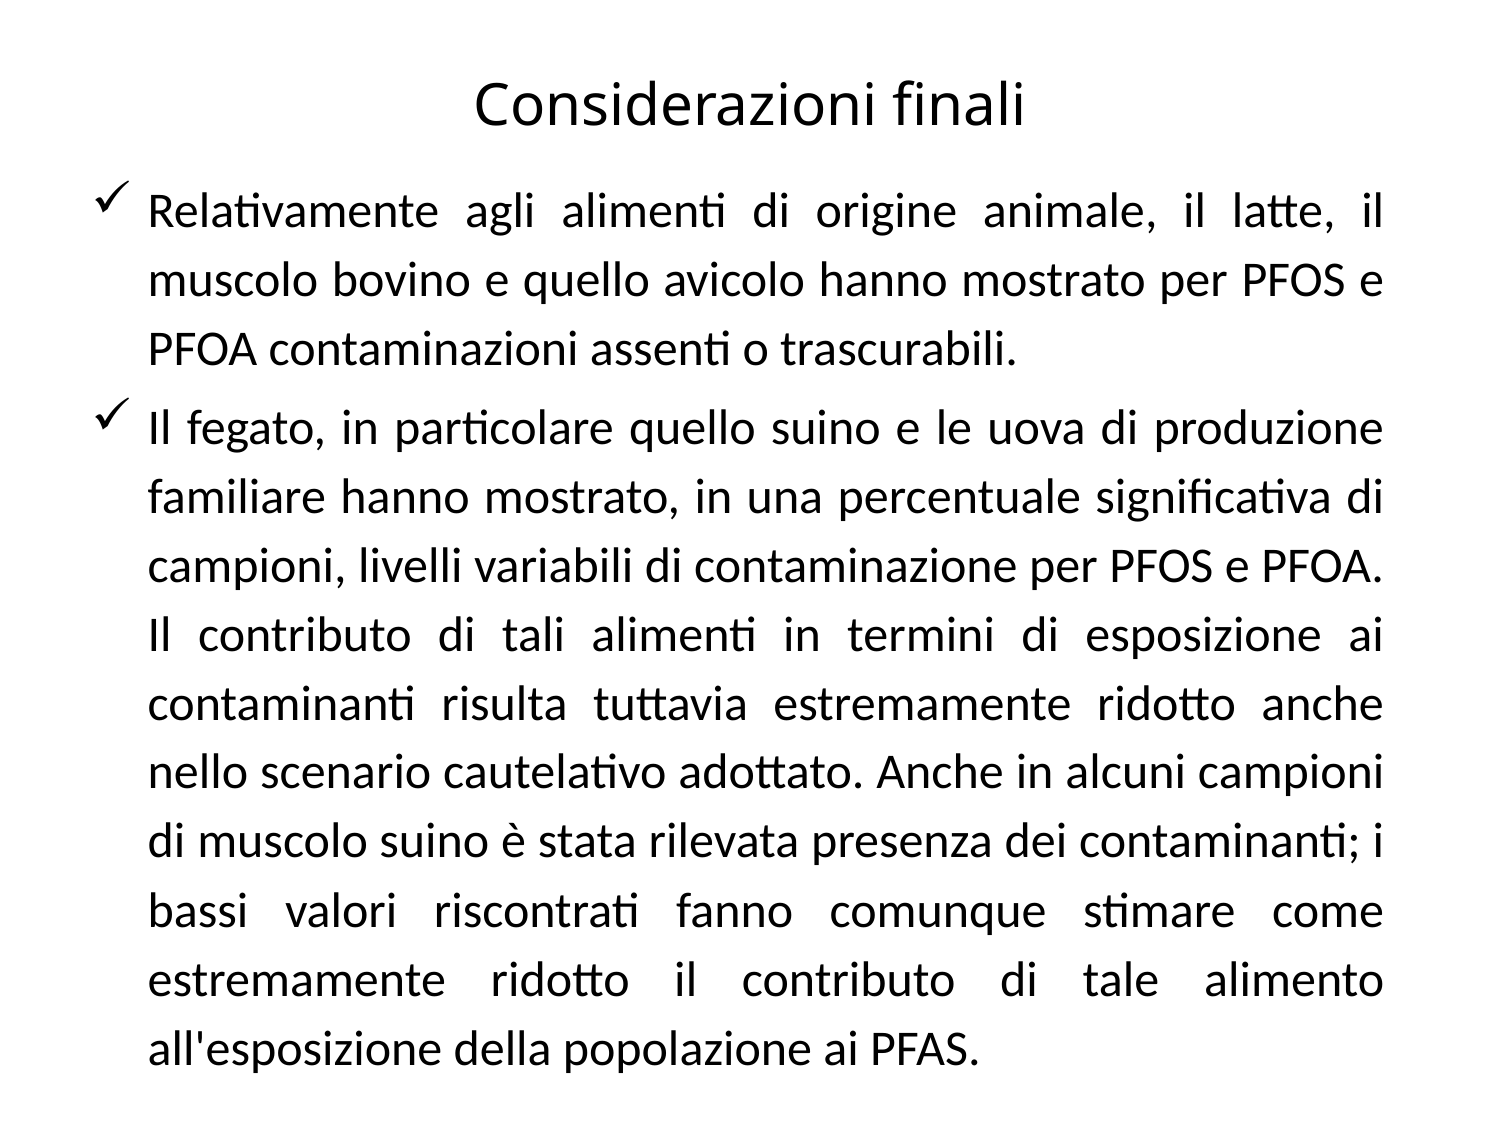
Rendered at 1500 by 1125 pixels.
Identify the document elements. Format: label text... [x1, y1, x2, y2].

list Relativamente agli alimenti di origine animale, il latte, il muscolo bovino e quello avicolo hanno mostrato per PFOS e PFOA contaminazioni assenti o trascurabili. Il fegato, in particolare quello suino e le uova di produzione familiare hanno mostrato, in una percentuale significativa di campioni, livelli variabili di contaminazione per PFOS e PFOA. Il contributo di tali alimenti in termini di esposizione ai contaminanti risulta tuttavia estremamente ridotto anche nello scenario cautelativo adottato. Anche in alcuni campioni di muscolo suino è stata rilevata presenza dei contaminanti; i bassi valori riscontrati fanno comunque stimare come estremamente ridotto il contributo di tale alimento all'esposizione della popolazione ai PFAS. [76, 160, 1400, 875]
title Considerazioni finali [103, 59, 1397, 173]
